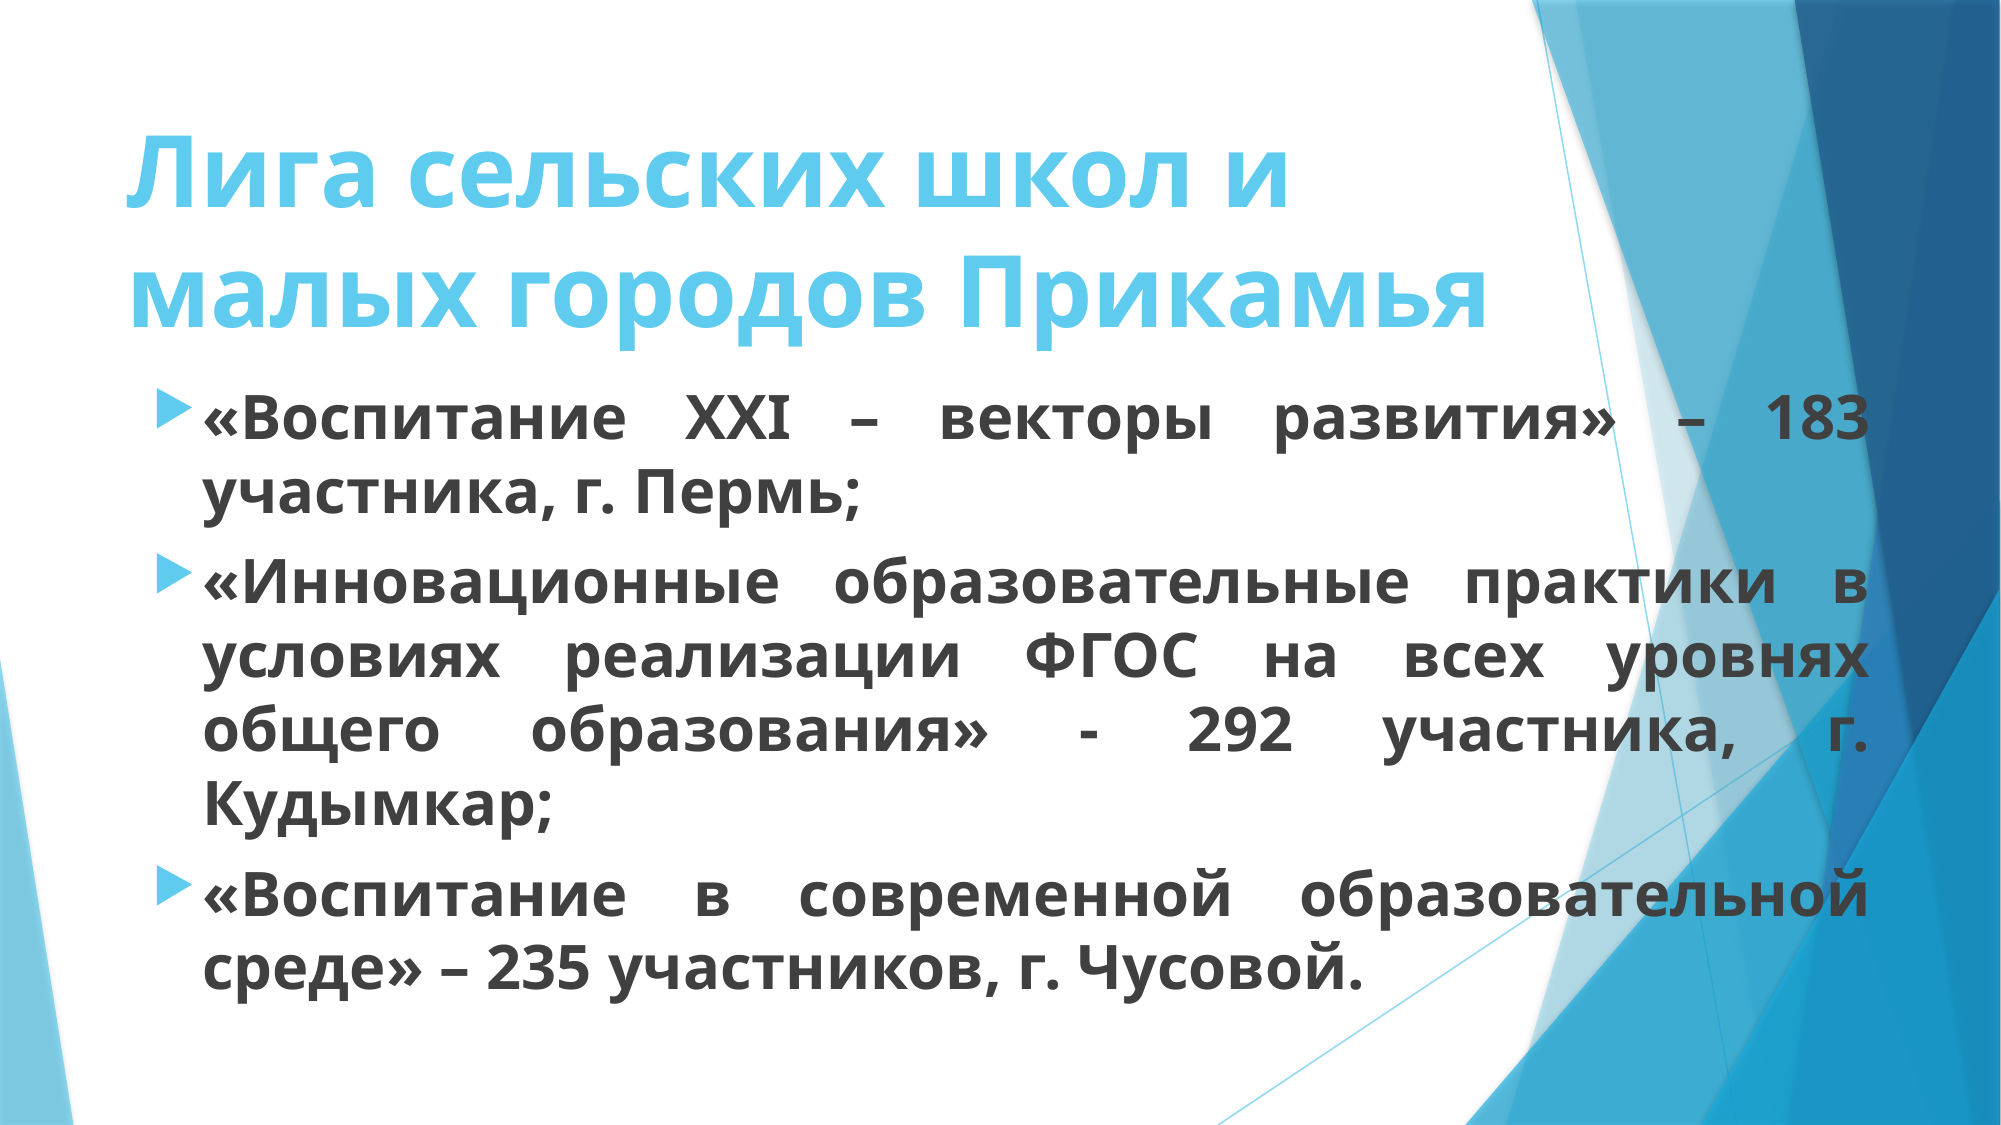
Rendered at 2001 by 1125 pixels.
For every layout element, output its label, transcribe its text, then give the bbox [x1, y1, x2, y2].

title Лига сельских школ и малых городов Прикамья [111, 99, 1522, 317]
list «Воспитание ХХI – векторы развития» – 183 участника, г. Пермь; «Инновационные образовательные практики в условиях реализации ФГОС на всех уровнях общего образования» - 292 участника, г. Кудымкар; «Воспитание в современной образовательной среде» – 235 участников, г. Чусовой. [137, 370, 1887, 1014]
